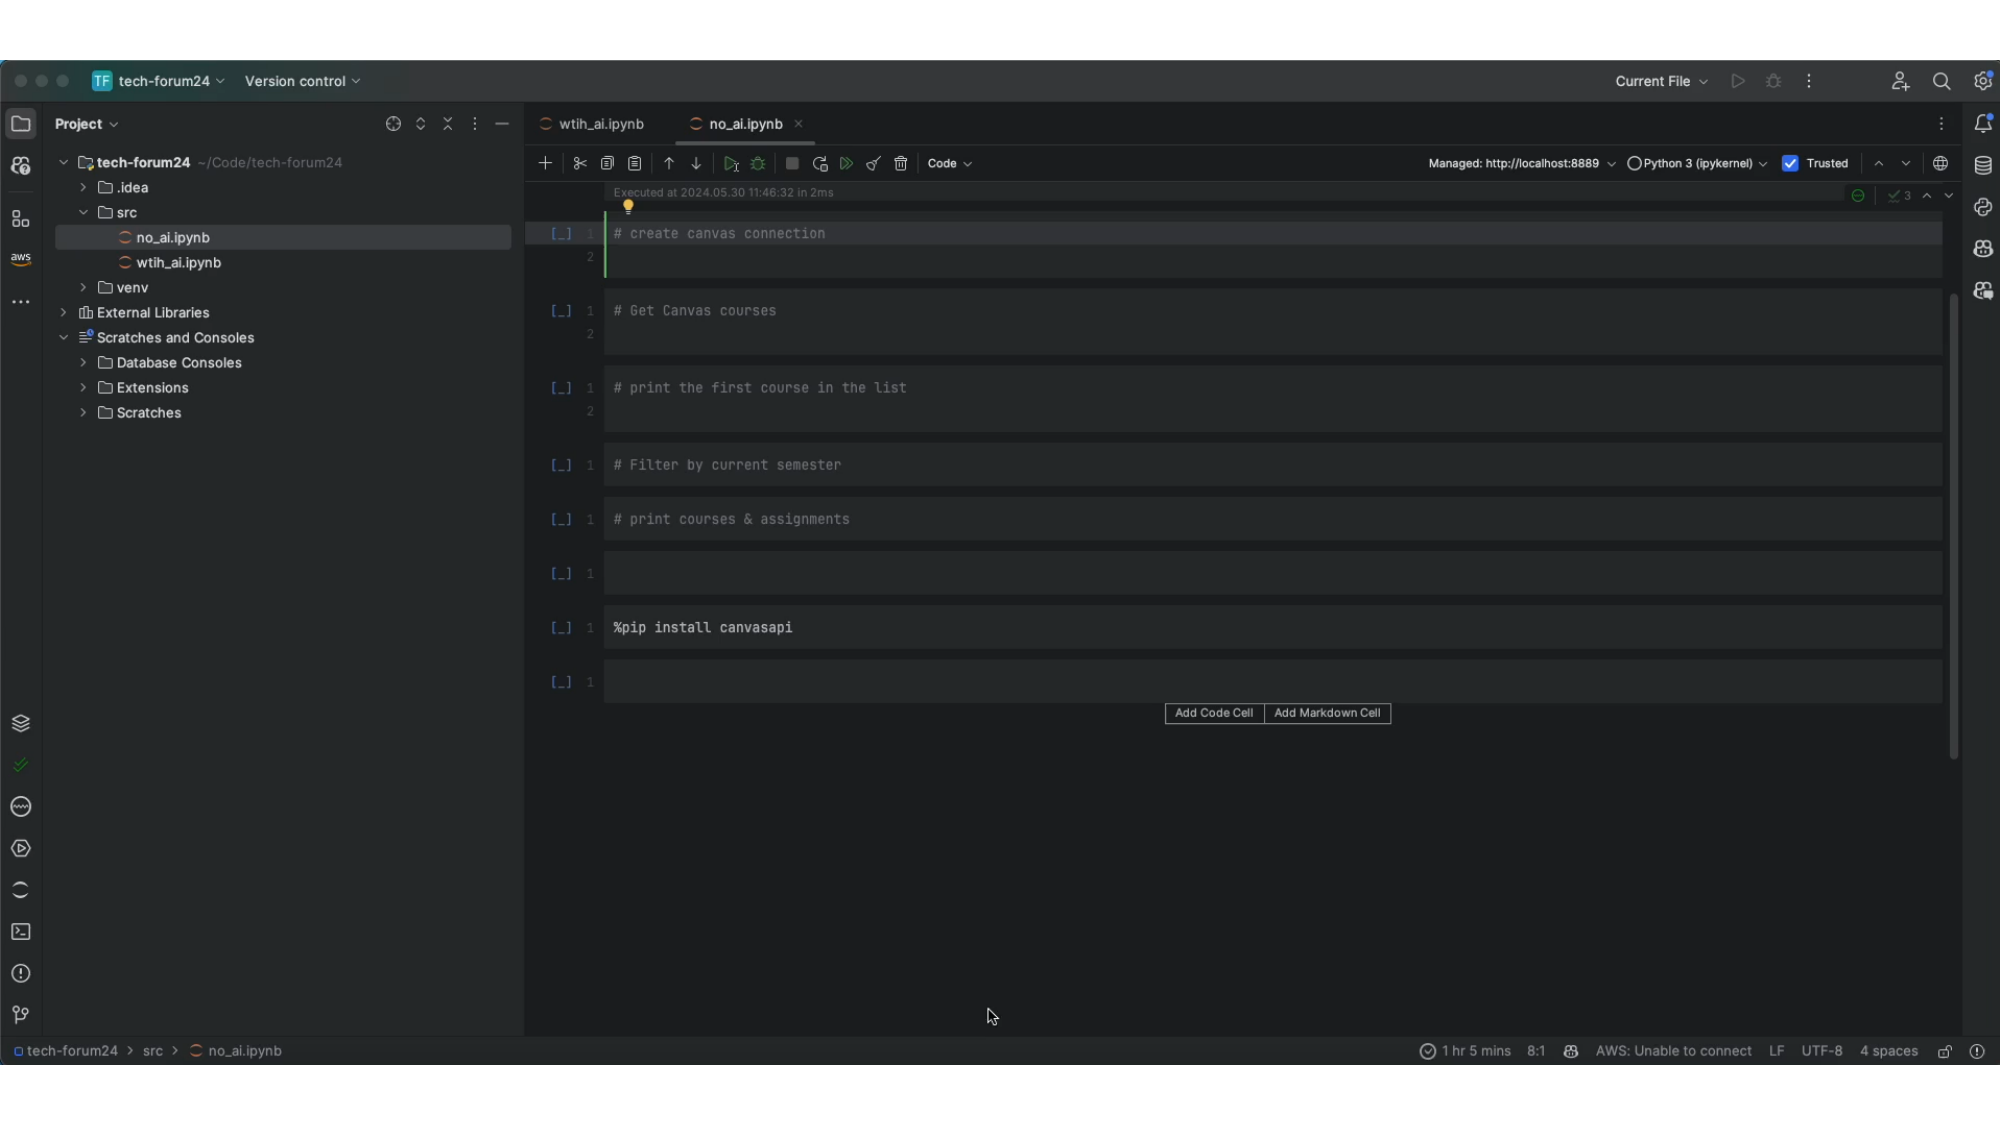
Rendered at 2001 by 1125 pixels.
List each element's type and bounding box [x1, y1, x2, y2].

text_box [0, 59, 2000, 1066]
